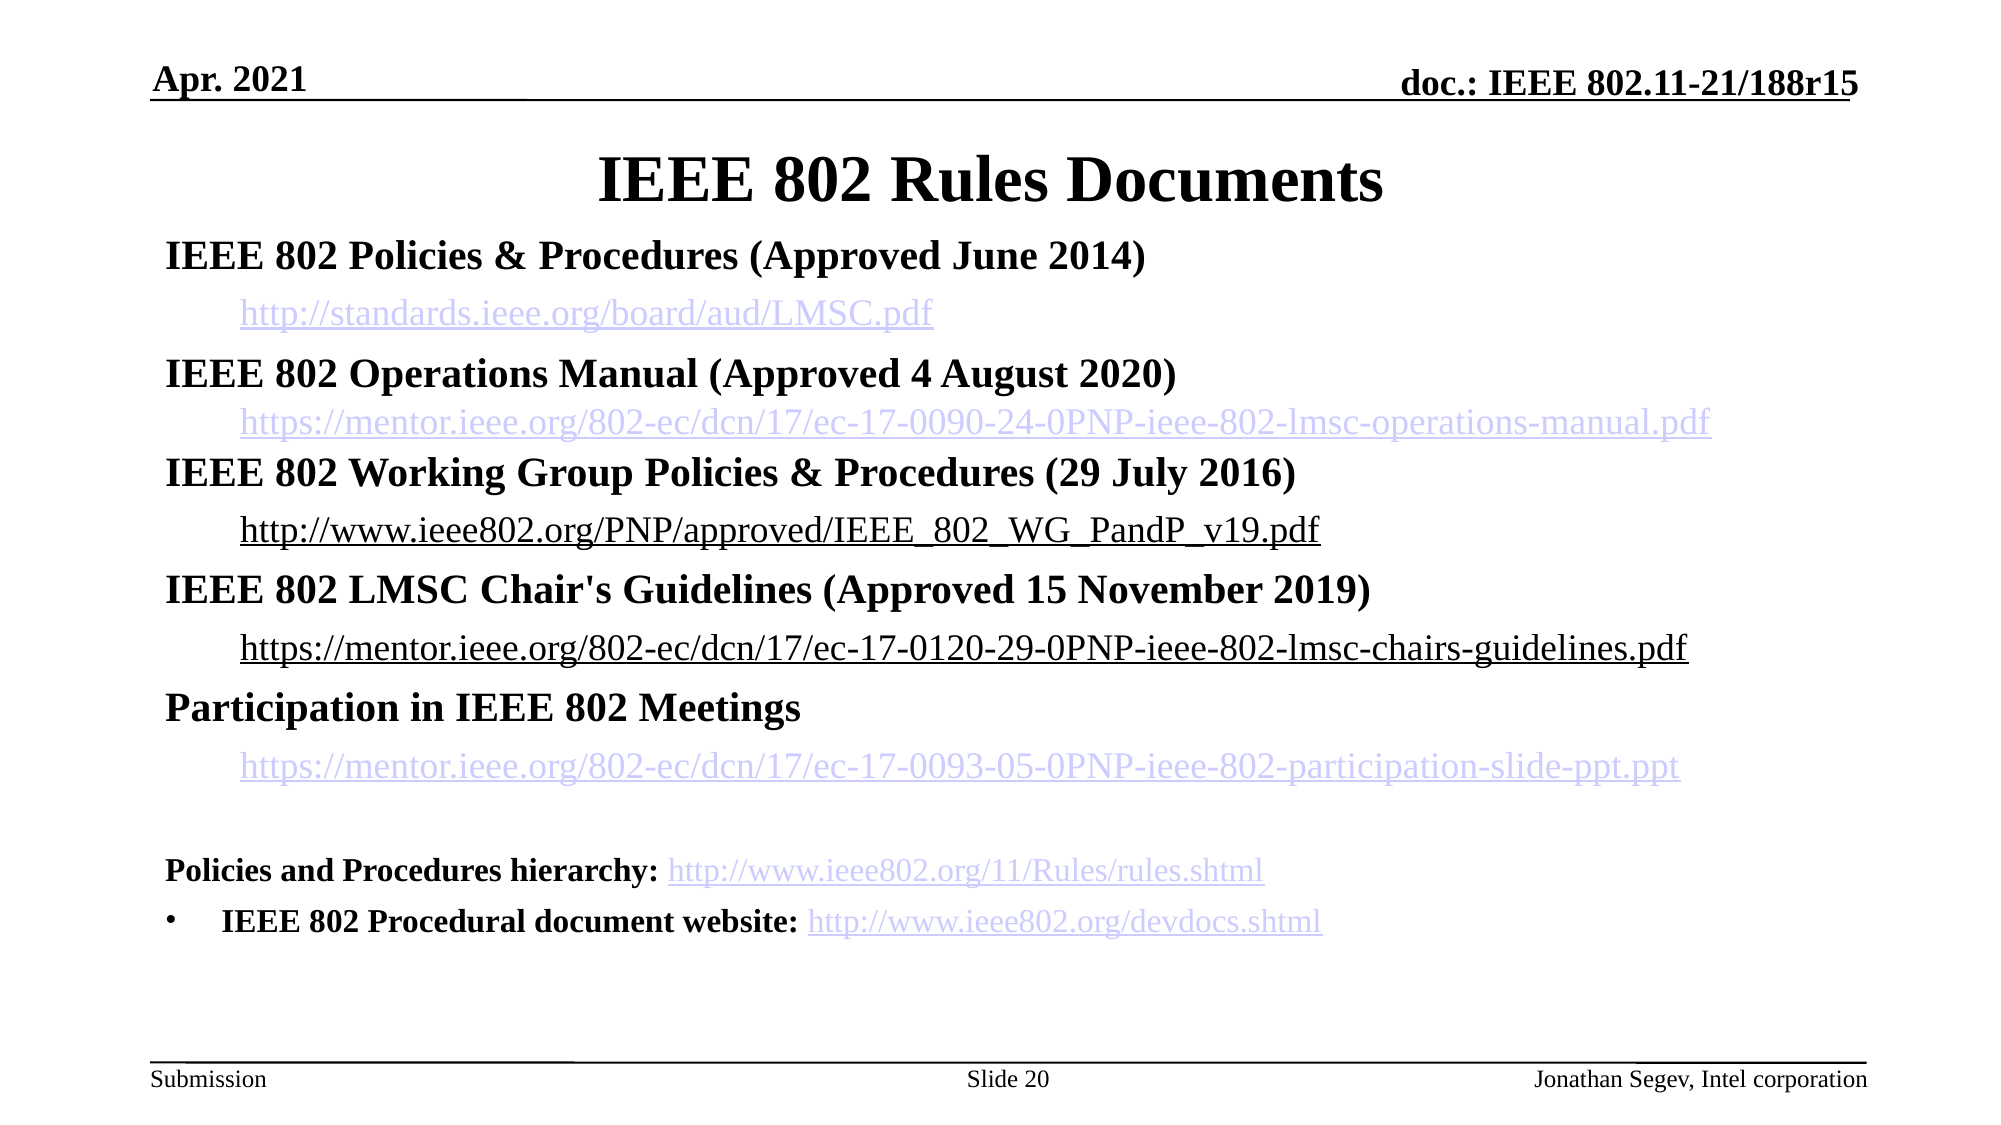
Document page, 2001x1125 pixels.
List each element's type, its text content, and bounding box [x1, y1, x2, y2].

title IEEE 802 Rules Documents [149, 112, 1850, 219]
list IEEE 802 Policies & Procedures (Approved June 2014) http://standards.ieee.org/board/aud/LMSC.pdf IEEE 802 Operations Manual (Approved 4 August 2020) https://mentor.ieee.org/802-ec/dcn/17/ec-17-0090-24-0PNP-ieee-802-lmsc-operations-manual.pdf IEEE 802 Working Group Policies & Procedures (29 July 2016) http://www.ieee802.org/PNP/approved/IEEE_802_WG_PandP_v19.pdf IEEE 802 LMSC Chair's Guidelines (Approved 15 November 2019) https://mentor.ieee.org/802-ec/dcn/17/ec-17-0120-29-0PNP-ieee-802-lmsc-chairs-guidelines.pdf Participation in IEEE 802 Meetings https://mentor.ieee.org/802-ec/dcn/17/ec-17-0093-05-0PNP-ieee-802-participation-slide-ppt.ppt Policies and Procedures hierarchy: http://www.ieee802.org/11/Rules/rules.shtml IEEE 802 Procedural document website: http://www.ieee802.org/devdocs.shtml [149, 219, 1850, 1003]
slide_number Slide 20 [950, 1061, 1067, 1123]
footer Jonathan Segev, Intel corporation [1171, 1061, 1869, 1093]
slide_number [152, 54, 563, 100]
